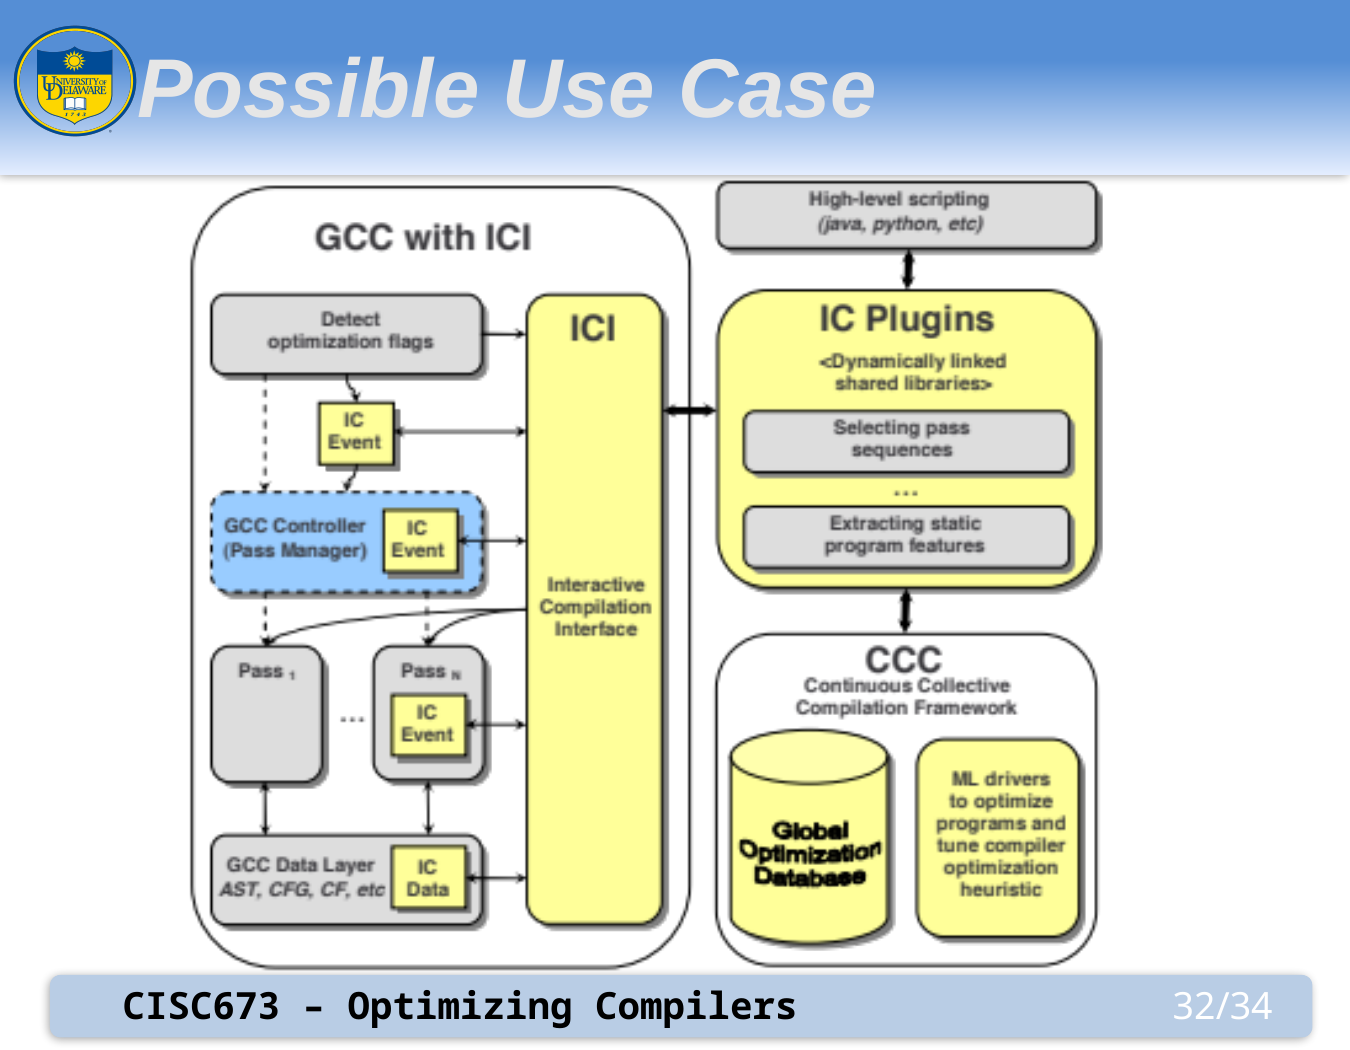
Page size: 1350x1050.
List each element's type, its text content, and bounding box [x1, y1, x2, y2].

picture [12, 24, 138, 138]
picture [174, 161, 1126, 976]
title Possible Use Case [137, 37, 1300, 163]
